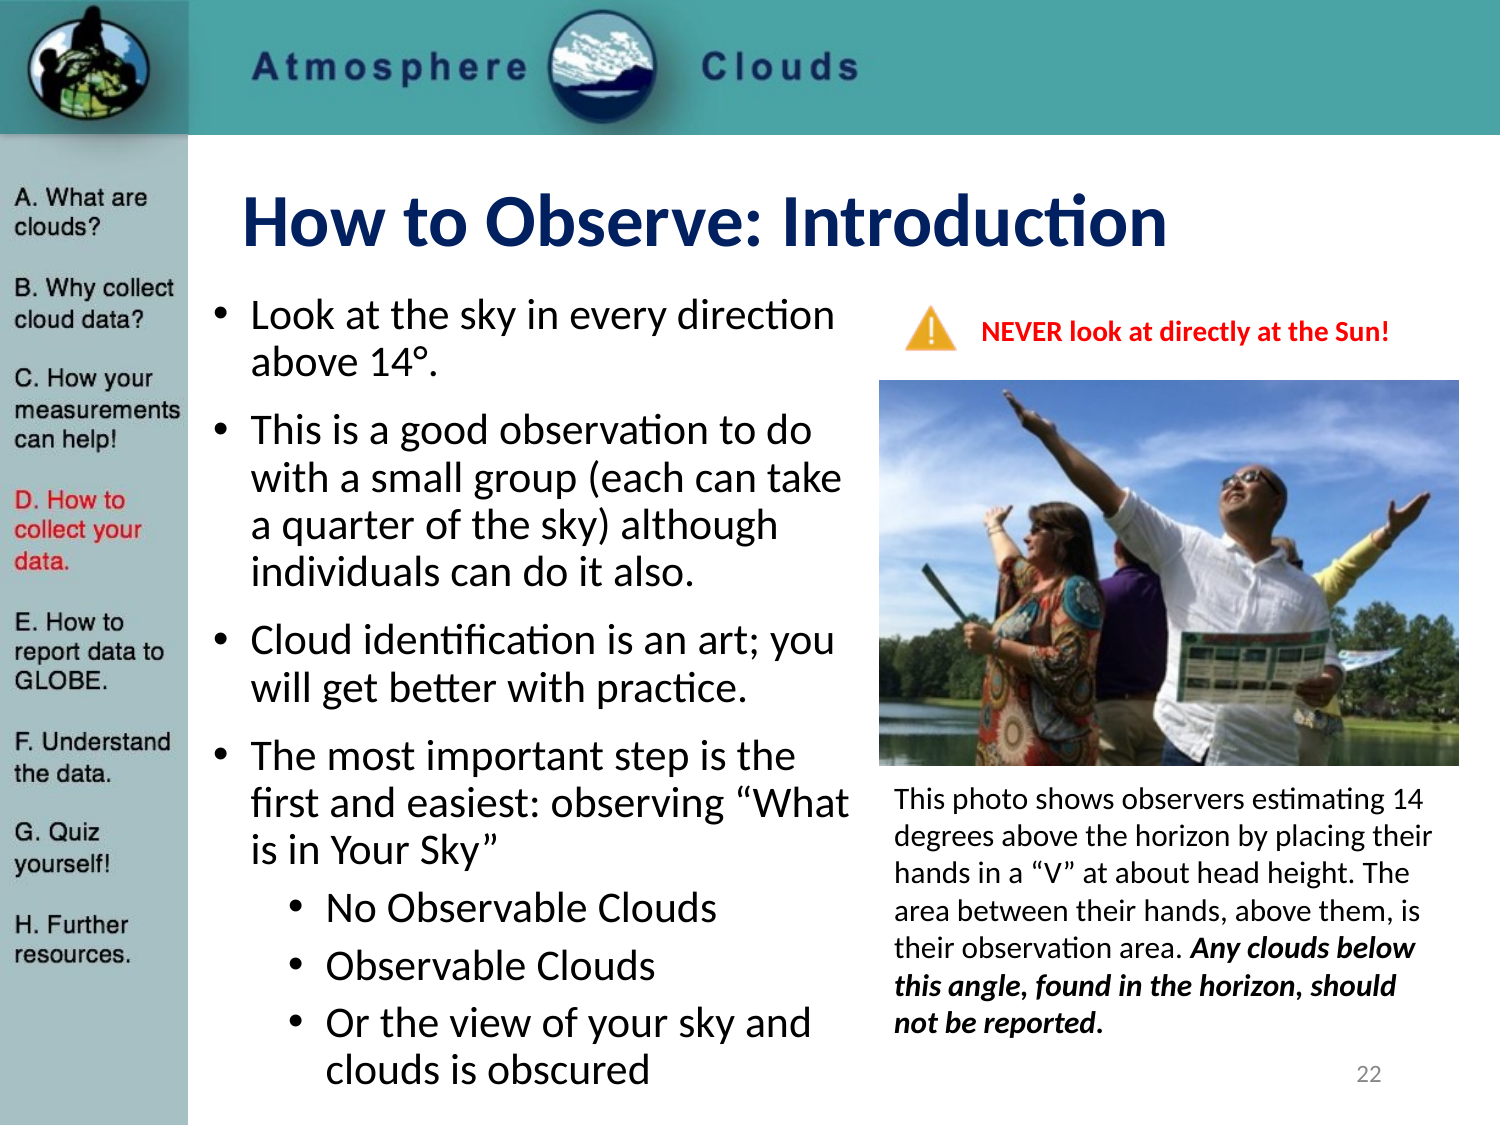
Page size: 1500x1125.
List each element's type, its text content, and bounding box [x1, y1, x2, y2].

picture [904, 304, 957, 358]
picture [0, 0, 1500, 1125]
title How to Observe: Introduction [228, 144, 1397, 310]
text_box This photo shows observers estimating 14 degrees above the horizon by placing their hands in a “V” at about head height. The area between their hands, above them, is their observation area. Any clouds below this angle, found in the horizon, should not be reported. [879, 773, 1459, 1048]
slide_number 21 [1059, 1048, 1397, 1103]
picture [878, 380, 1459, 767]
text_box NEVER look at directly at the Sun! [966, 305, 1442, 355]
list Look at the sky in every direction above 14°. This is a good observation to do with a small group (each can take a quarter of the sky) although individuals can do it also. Cloud identification is an art; you will get better with practice. The most important step is the first and easiest: observing “What is in Your Sky” No Observable Clouds Observable Clouds Or the view of your sky and clouds is obscured [198, 284, 880, 1039]
